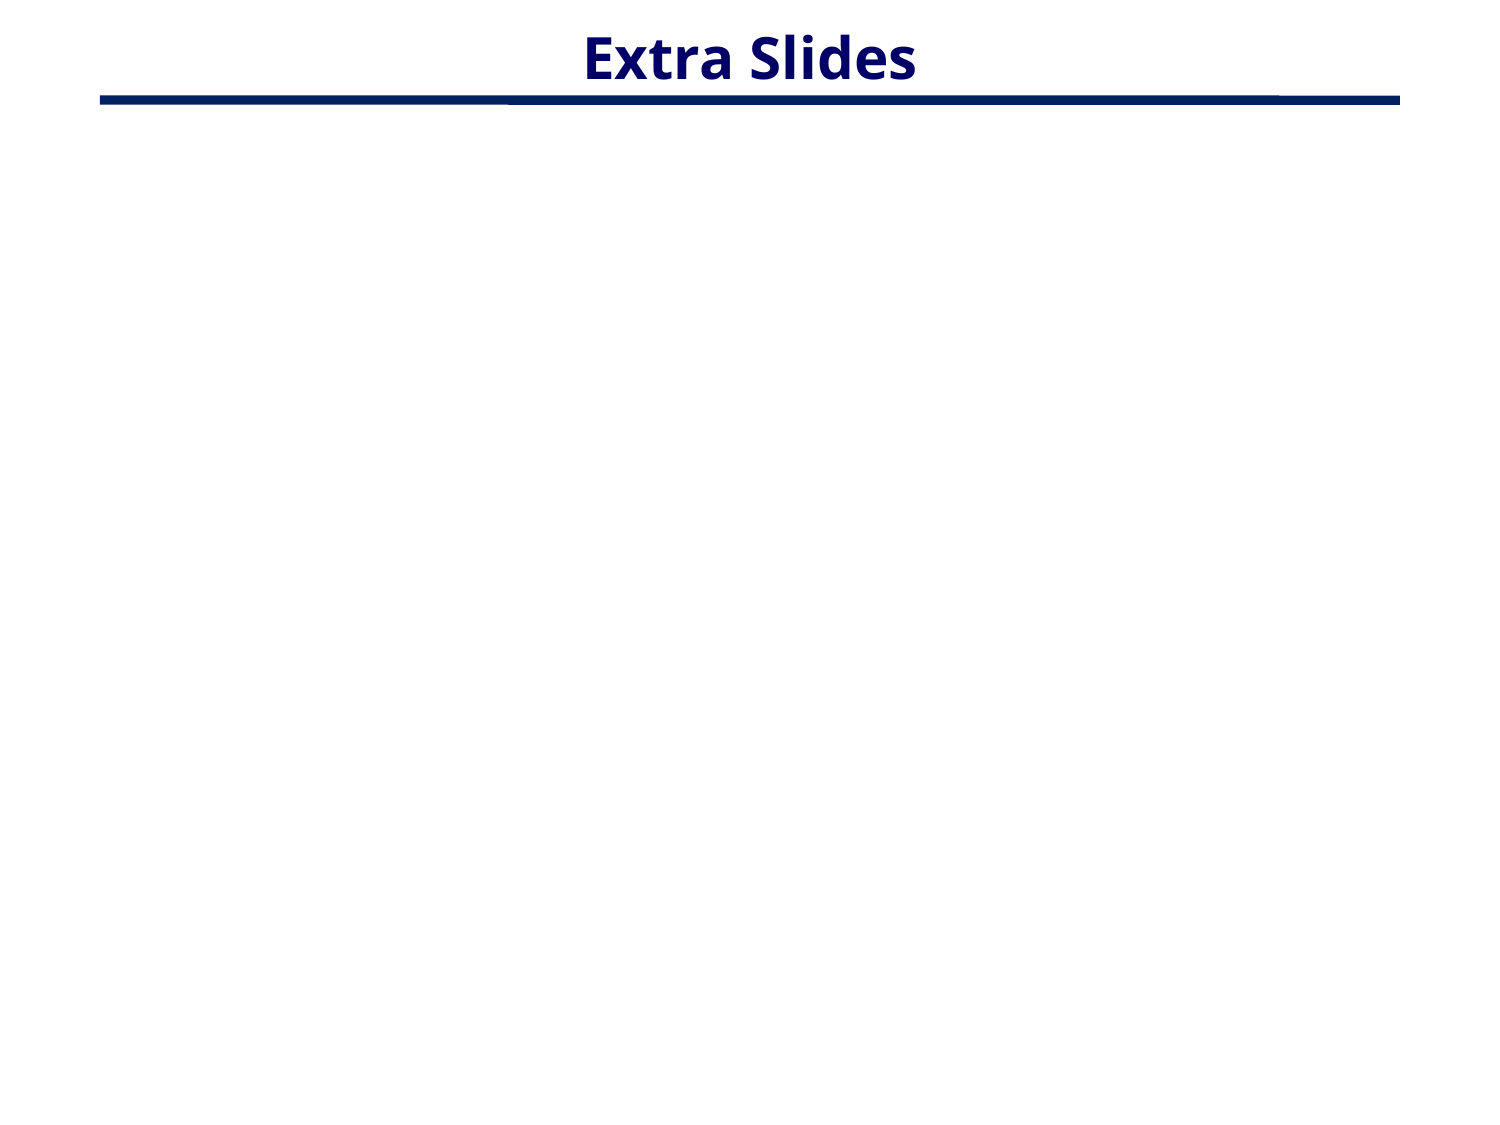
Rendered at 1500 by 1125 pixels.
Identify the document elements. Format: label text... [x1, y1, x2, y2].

title Extra Slides [112, 0, 1388, 113]
